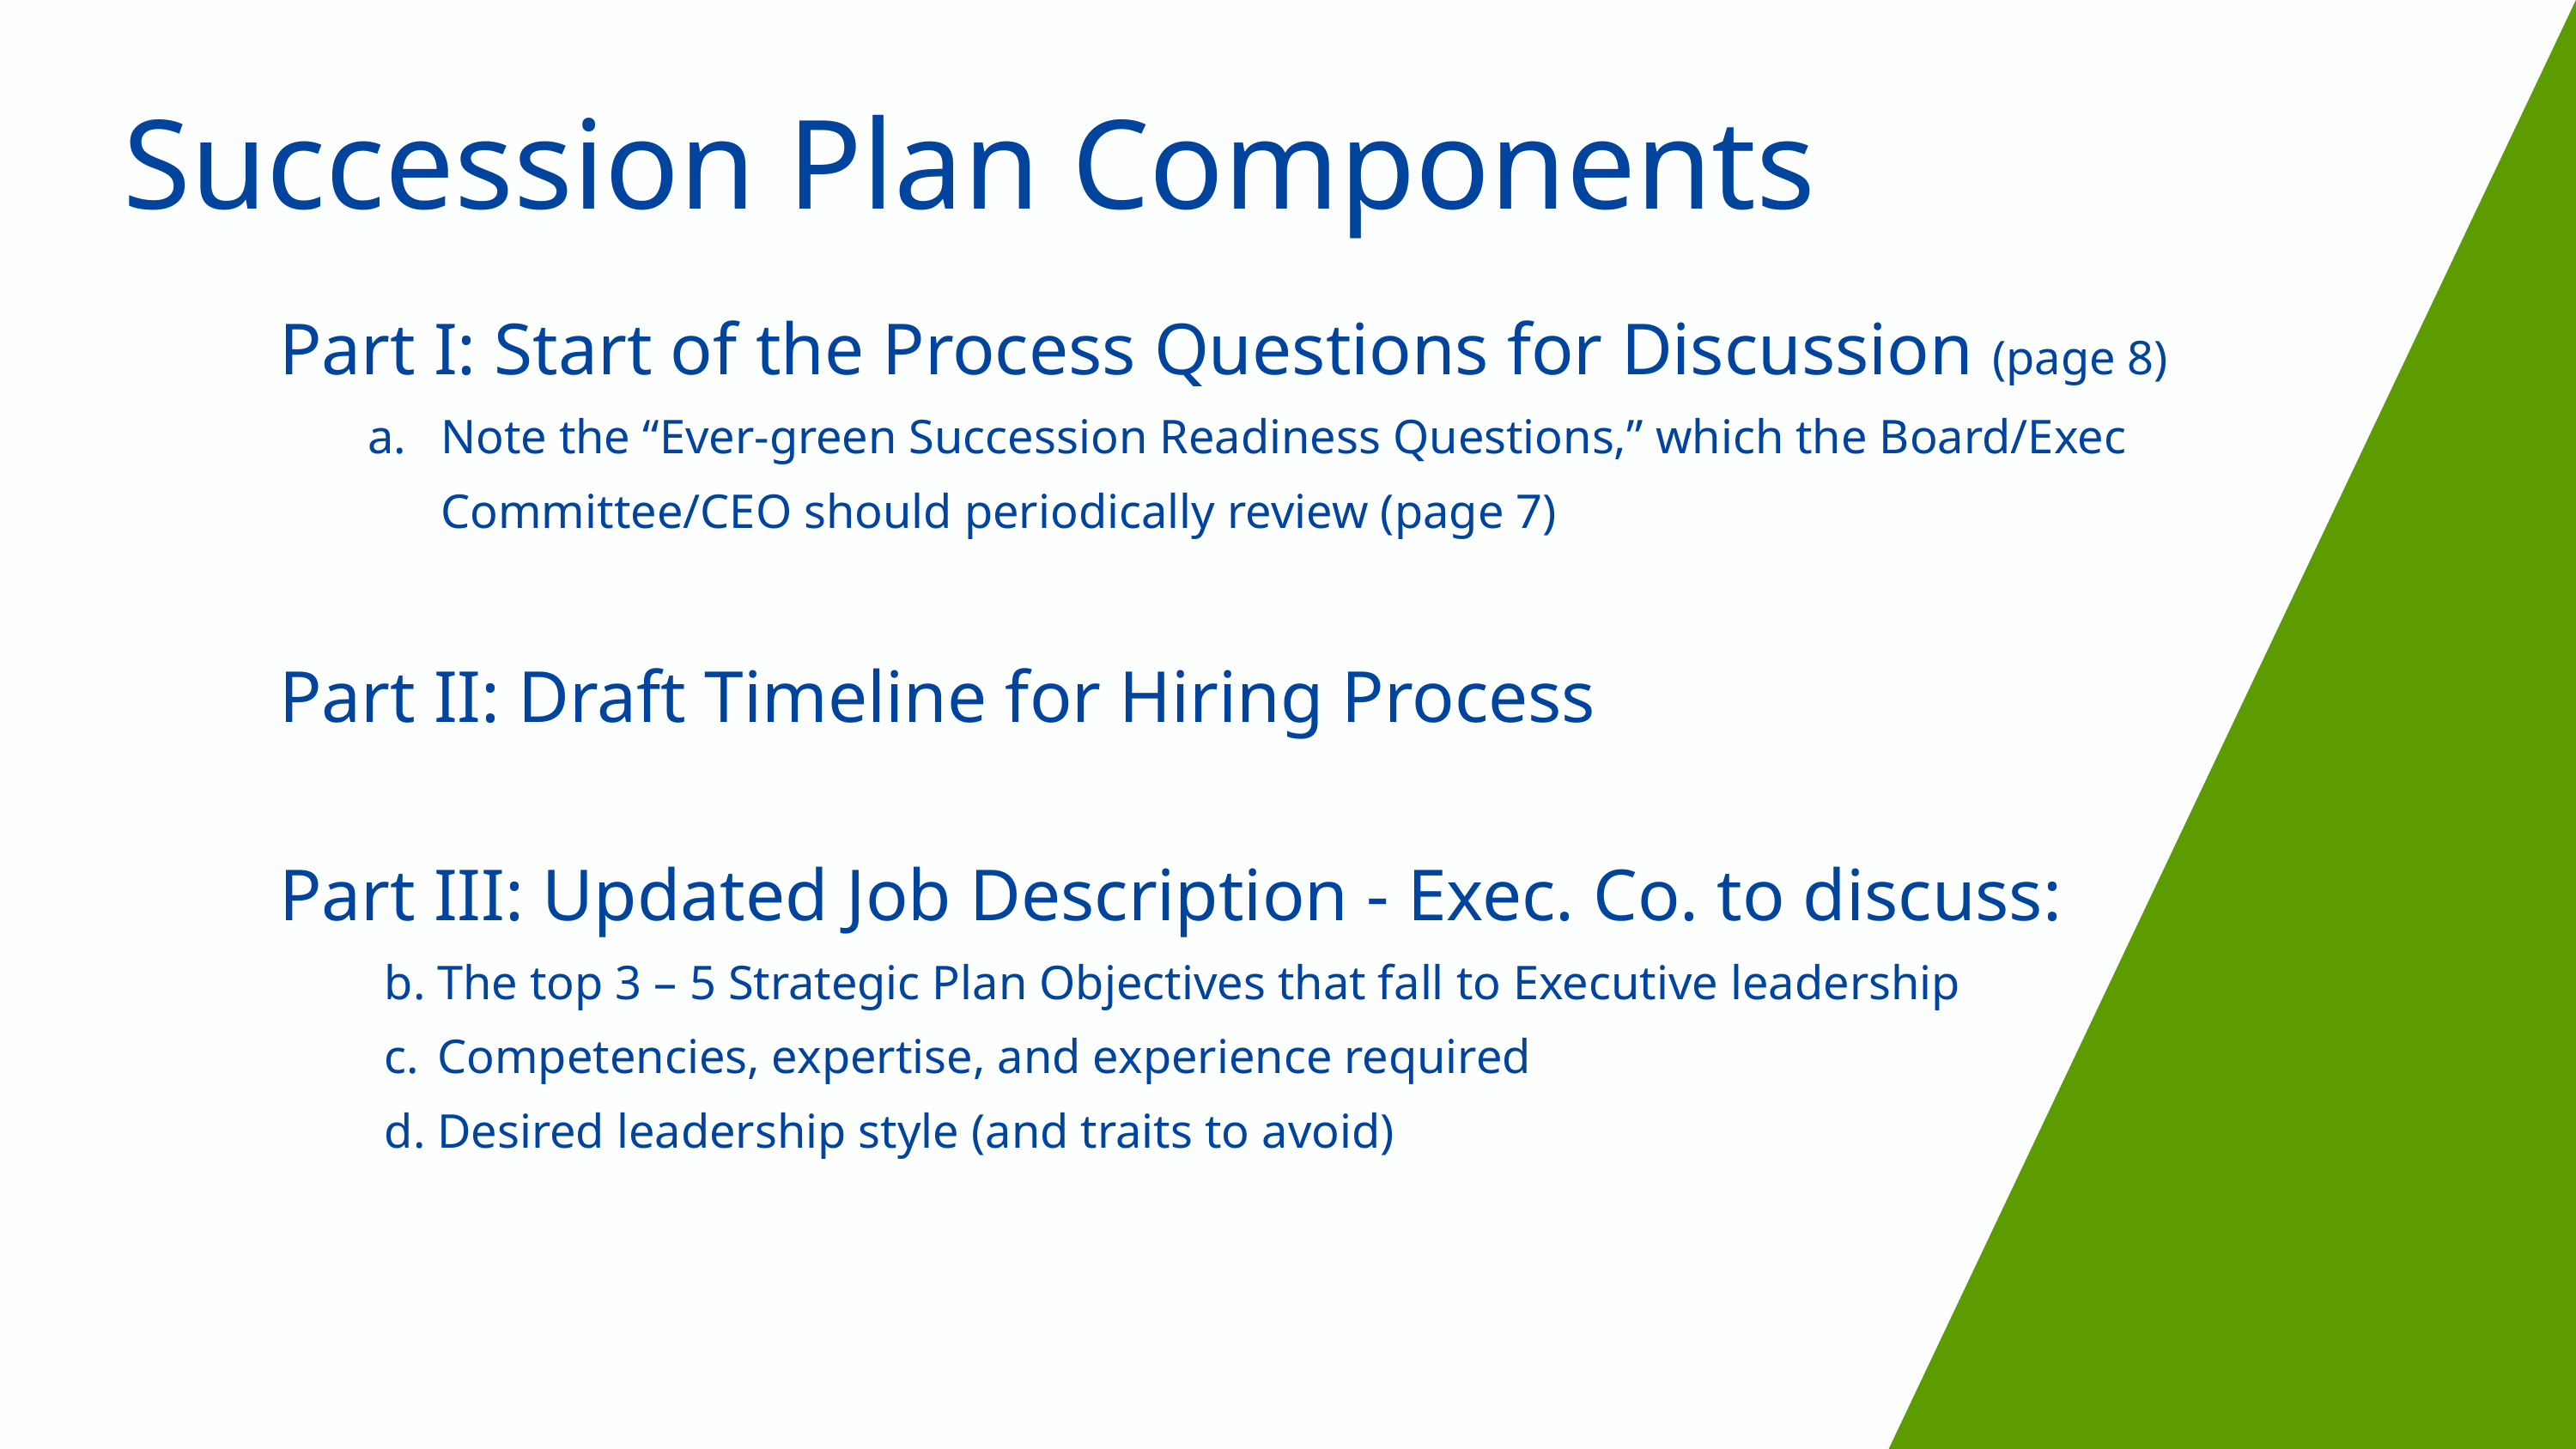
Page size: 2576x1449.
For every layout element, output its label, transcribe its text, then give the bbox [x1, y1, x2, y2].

text_box Part I: Start of the Process Questions for Discussion (page 8) Note the “Ever-green Succession Readiness Questions,” which the Board/Exec Committee/CEO should periodically review (page 7) Part II: Draft Timeline for Hiring Process Part III: Updated Job Description - Exec. Co. to discuss: The top 3 – 5 Strategic Plan Objectives that fall to Executive leadership Competencies, expertise, and experience required Desired leadership style (and traits to avoid) [279, 228, 2211, 1313]
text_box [1504, 381, 2576, 1071]
text_box Succession Plan Components [84, 60, 1887, 234]
